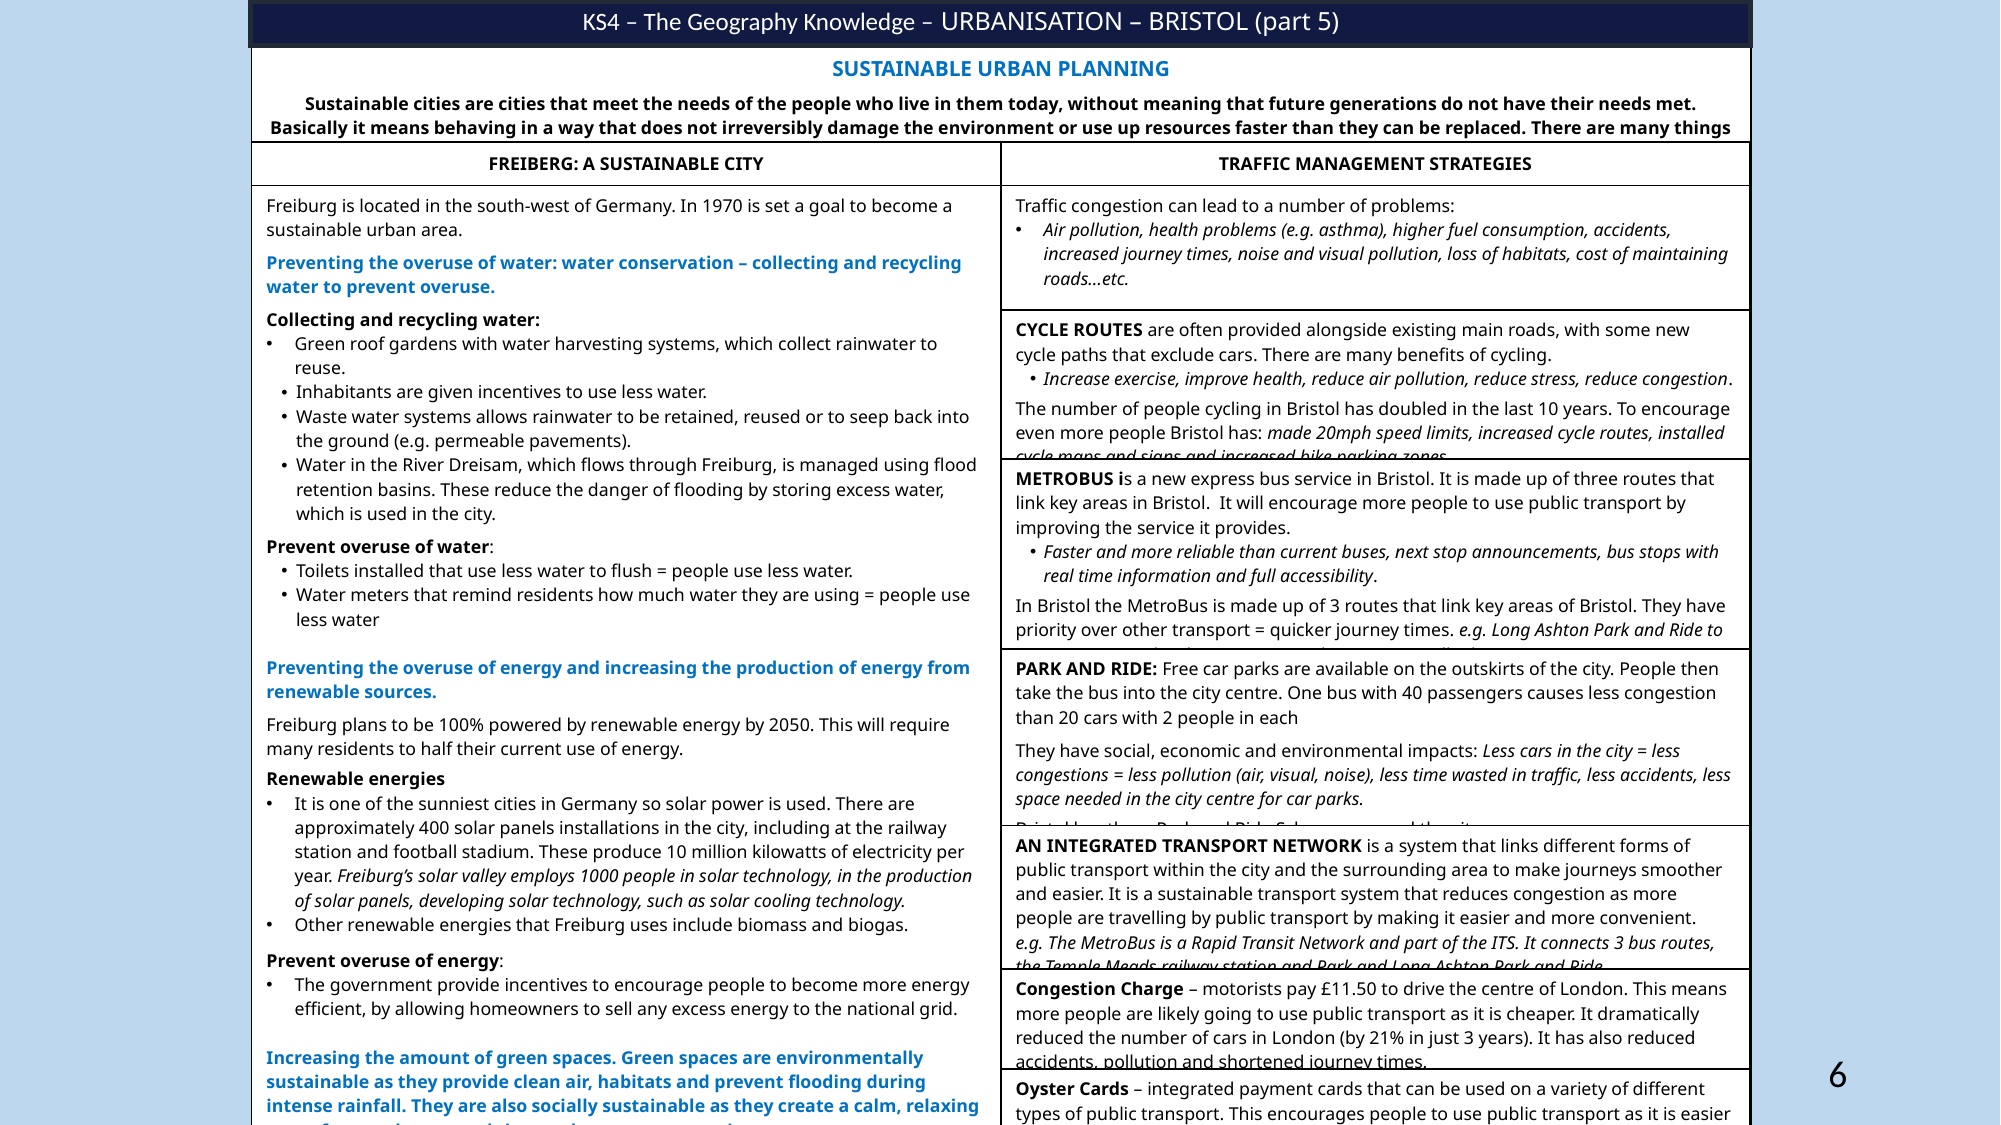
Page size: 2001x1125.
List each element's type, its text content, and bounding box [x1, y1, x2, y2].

table_cell METROBUS is a new express bus service in Bristol. It is made up of three routes that link key areas in Bristol. It will encourage more people to use public transport by improving the service it provides. Faster and more reliable than current buses, next stop announcements, bus stops with real time information and full accessibility. In Bristol the MetroBus is made up of 3 routes that link key areas of Bristol. They have priority over other transport = quicker journey times. e.g. Long Ashton Park and Ride to Hengrove currently takes 50 minutes. The MetroBus will take 12 minutes. [1002, 460, 1749, 648]
text_box 6 [1412, 1042, 1863, 1103]
table_cell Oyster Cards – integrated payment cards that can be used on a variety of different types of public transport. This encourages people to use public transport as it is easier and more convenient. [1002, 1070, 1749, 1125]
text_box [250, 2, 1751, 46]
text_box KS4 – The Geography Knowledge – URBANISATION – BRISTOL (part 5) [567, 0, 1355, 43]
table_cell PARK AND RIDE: Free car parks are available on the outskirts of the city. People then take the bus into the city centre. One bus with 40 passengers causes less congestion than 20 cars with 2 people in each They have social, economic and environmental impacts: Less cars in the city = less congestions = less pollution (air, visual, noise), less time wasted in traffic, less accidents, less space needed in the city centre for car parks. Bristol has three Park and Ride Schemes around the city. [1002, 650, 1749, 825]
table_header CYCLE ROUTES are often provided alongside existing main roads, with some new cycle paths that exclude cars. There are many benefits of cycling. Increase exercise, improve health, reduce air pollution, reduce stress, reduce congestion. The number of people cycling in Bristol has doubled in the last 10 years. To encourage even more people Bristol has: made 20mph speed limits, increased cycle routes, installed cycle maps and signs and increased bike parking zones. [1002, 311, 1749, 458]
table_header TRAFFIC MANAGEMENT STRATEGIES [1002, 143, 1749, 185]
table_cell Freiburg is located in the south-west of Germany. In 1970 is set a goal to become a sustainable urban area. Preventing the overuse of water: water conservation – collecting and recycling water to prevent overuse. Collecting and recycling water: Green roof gardens with water harvesting systems, which collect rainwater to reuse. Inhabitants are given incentives to use less water. Waste water systems allows rainwater to be retained, reused or to seep back into the ground (e.g. permeable pavements). Water in the River Dreisam, which flows through Freiburg, is managed using flood retention basins. These reduce the danger of flooding by storing excess water, which is used in the city. Prevent overuse of water: Toilets installed that use less water to flush = people use less water. Water meters that remind residents how much water they are using = people use less water Preventing the overuse of energy and increasing the production of energy from renewable sources. Freiburg plans to be 100% powered by renewable energy by 2050. This will require many residents to half their current use of energy. Renewable energies It is one of the sunniest cities in Germany so solar power is used. There are approximately 400 solar panels installations in the city, including at the railway station and football stadium. These produce 10 million kilowatts of electricity per year. Freiburg’s solar valley employs 1000 people in solar technology, in the production of solar panels, developing solar technology, such as solar cooling technology. Other renewable energies that Freiburg uses include biomass and biogas. Prevent overuse of energy: The government provide incentives to encourage people to become more energy efficient, by allowing homeowners to sell any excess energy to the national grid. Increasing the amount of green spaces. Green spaces are environmentally sustainable as they provide clean air, habitats and prevent flooding during intense rainfall. They are also socially sustainable as they create a calm, relaxing space for people to spend time and encourage exercise. Afforestation – 75% of the deforested trees are re-grown every year. River Dreisam does not have any flood management strategies and provides natural habitats for animals and vegetation. 44,000 trees have been planted in the city = 40% of the city is forested. Of these areas, 56% are nature conservation areas. In the Riselfield District, 78 hectares are built on and 240 hectares are open space. [252, 186, 1000, 1125]
table_header FREIBERG: A SUSTAINABLE CITY [252, 143, 1000, 185]
table_cell Congestion Charge – motorists pay £11.50 to drive the centre of London. This means more people are likely going to use public transport as it is cheaper. It dramatically reduced the number of cars in London (by 21% in just 3 years). It has also reduced accidents, pollution and shortened journey times. [1002, 970, 1749, 1068]
table_header SUSTAINABLE URBAN PLANNING Sustainable cities are cities that meet the needs of the people who live in them today, without meaning that future generations do not have their needs met. Basically it means behaving in a way that does not irreversibly damage the environment or use up resources faster than they can be replaced. There are many things that cities can do to be more sustainable. [252, 48, 1750, 141]
table_cell AN INTEGRATED TRANSPORT NETWORK is a system that links different forms of public transport within the city and the surrounding area to make journeys smoother and easier. It is a sustainable transport system that reduces congestion as more people are travelling by public transport by making it easier and more convenient. e.g. The MetroBus is a Rapid Transit Network and part of the ITS. It connects 3 bus routes, the Temple Meads railway station and Park and Long Ashton Park and Ride. [1002, 826, 1749, 968]
table_cell Traffic congestion can lead to a number of problems: Air pollution, health problems (e.g. asthma), higher fuel consumption, accidents, increased journey times, noise and visual pollution, loss of habitats, cost of maintaining roads…etc. There are many traffic management strategies to reduce the issue of traffic congestion. [1002, 186, 1749, 309]
